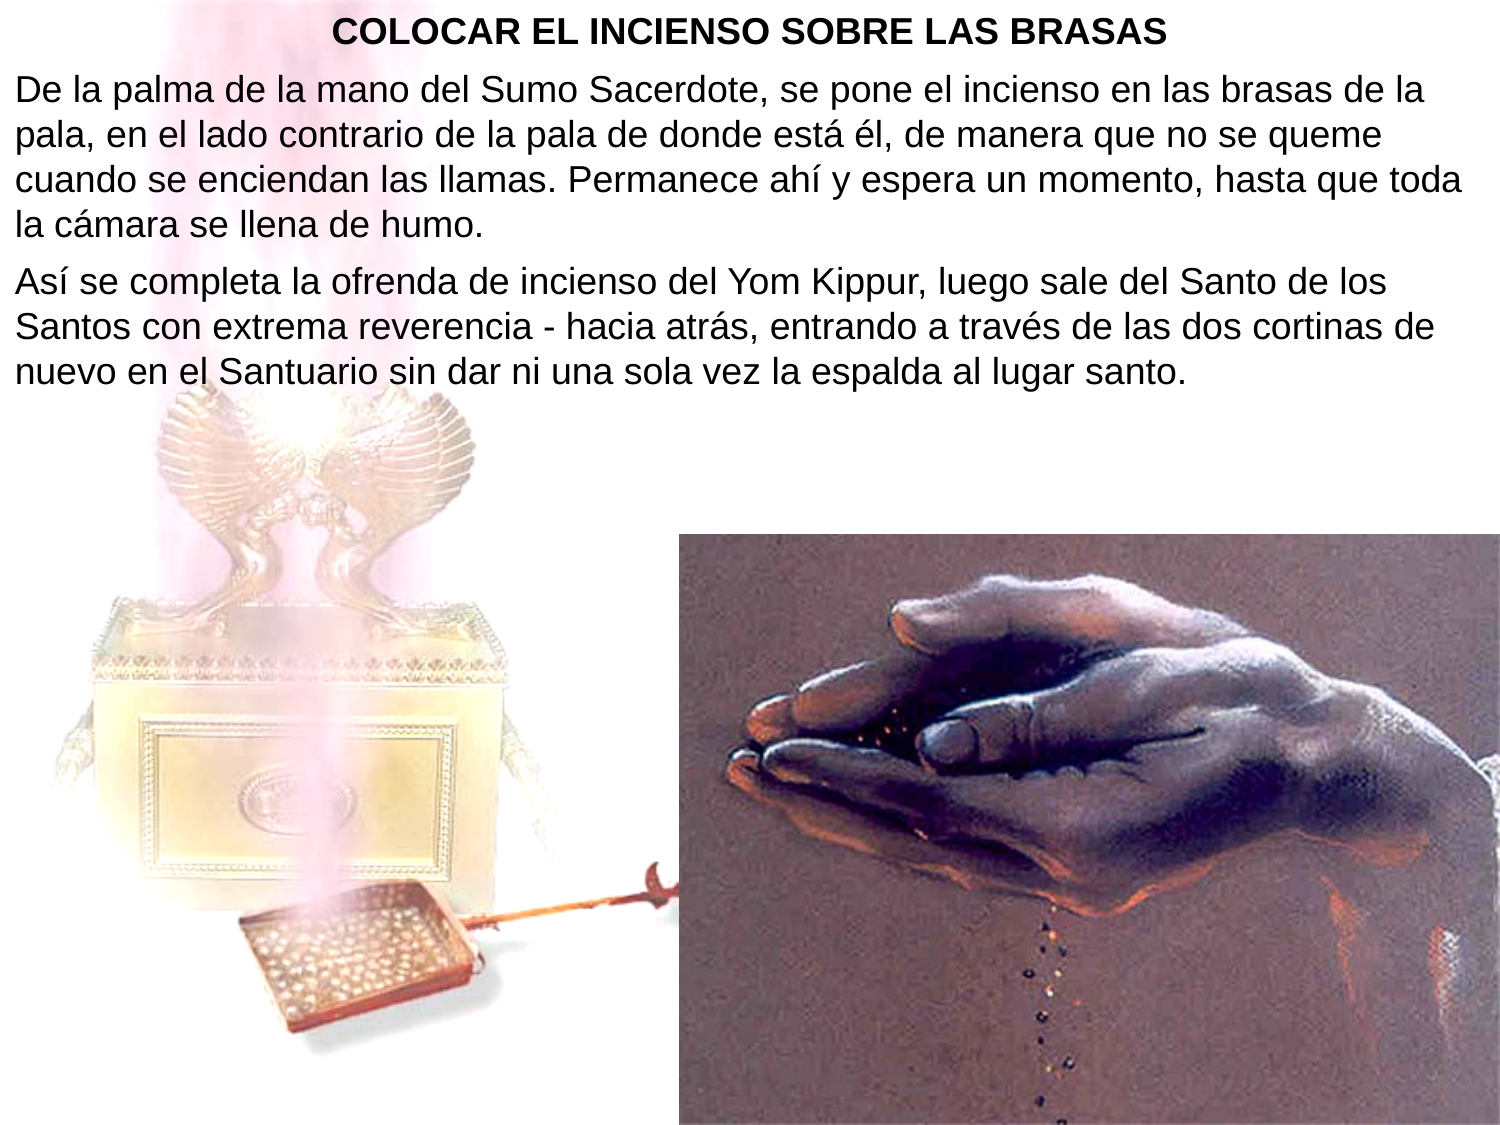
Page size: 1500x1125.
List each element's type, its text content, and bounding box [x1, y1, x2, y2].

picture [0, 400, 1500, 1125]
text_box COLOCAR EL INCIENSO SOBRE LAS BRASAS De la palma de la mano del Sumo Sacerdote, se pone el incienso en las brasas de la pala, en el lado contrario de la pala de donde está él, de manera que no se queme cuando se enciendan las llamas. Permanece ahí y espera un momento, hasta que toda la cámara se llena de humo. Así se completa la ofrenda de incienso del Yom Kippur, luego sale del Santo de los Santos con extrema reverencia - hacia atrás, entrando a través de las dos cortinas de nuevo en el Santuario sin dar ni una sola vez la espalda al lugar santo. [0, 0, 1500, 400]
